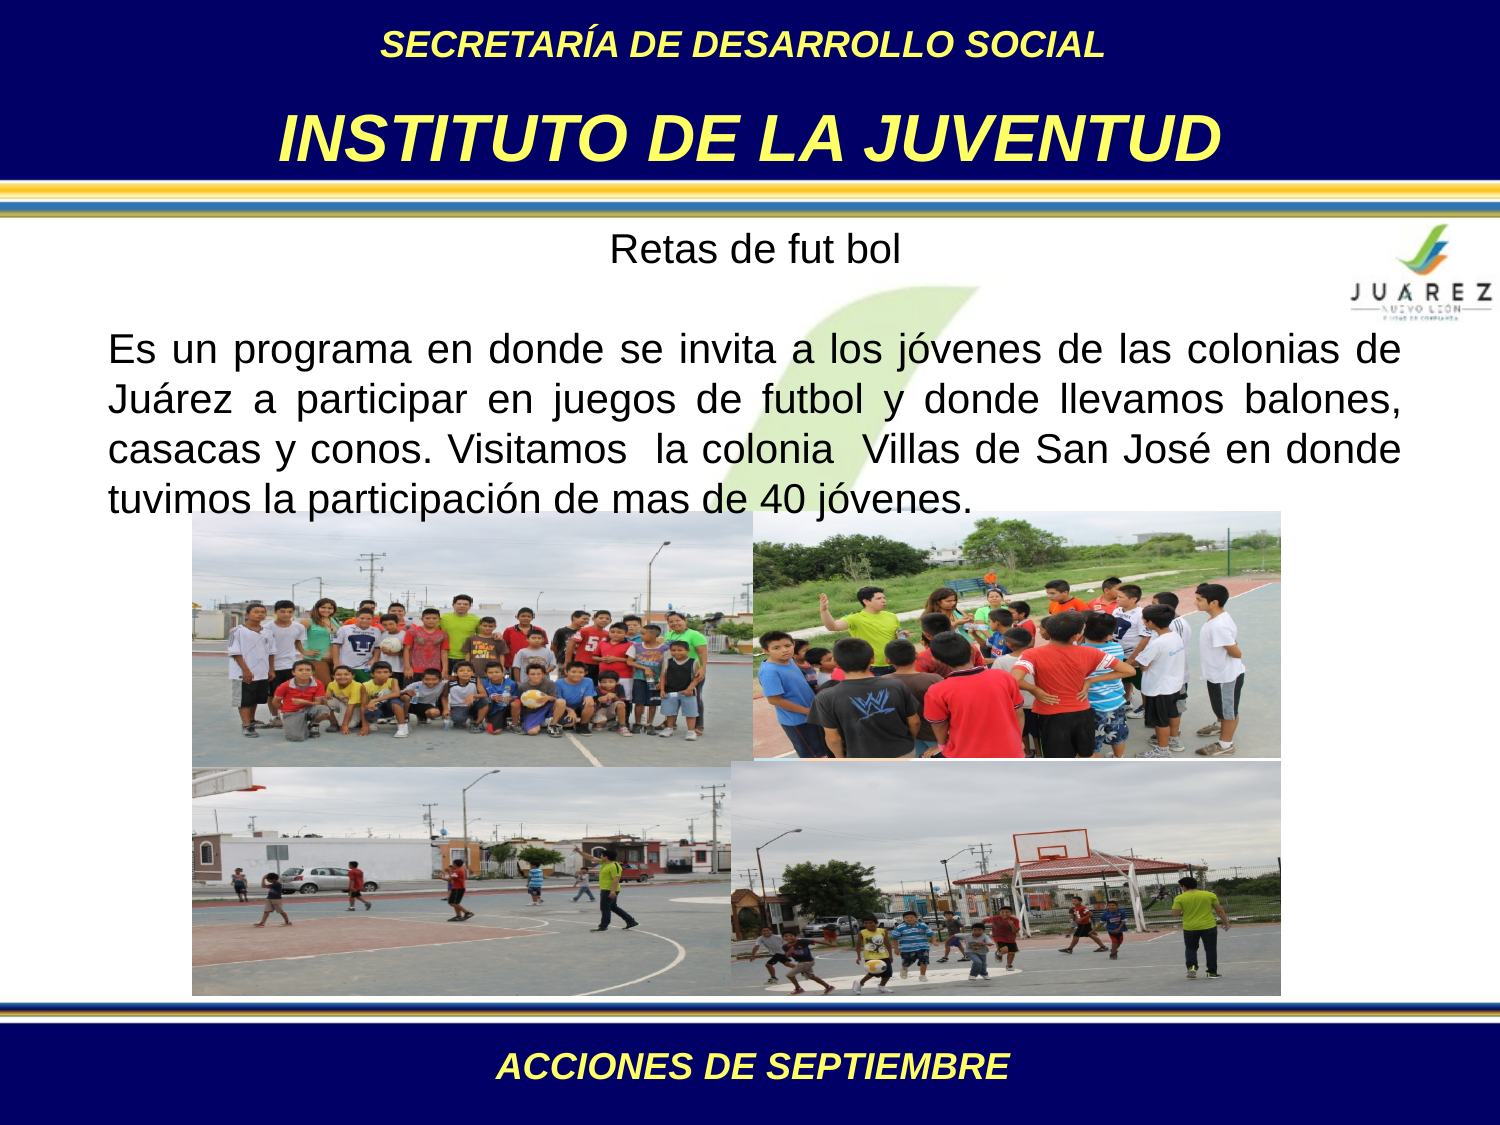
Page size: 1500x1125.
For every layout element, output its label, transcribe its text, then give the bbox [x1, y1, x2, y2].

text_box ACCIONES DE SEPTIEMBRE [481, 1034, 1026, 1095]
picture [0, 0, 1500, 1125]
text_box INSTITUTO DE LA JUVENTUD [263, 87, 1239, 183]
text_box Retas de fut bol Es un programa en donde se invita a los jóvenes de las colonias de Juárez a participar en juegos de futbol y donde llevamos balones, casacas y conos. Visitamos la colonia Villas de San José en donde tuvimos la participación de mas de 40 jóvenes. [93, 213, 1418, 529]
text_box SECRETARÍA DE DESARROLLO SOCIAL [365, 12, 1122, 73]
